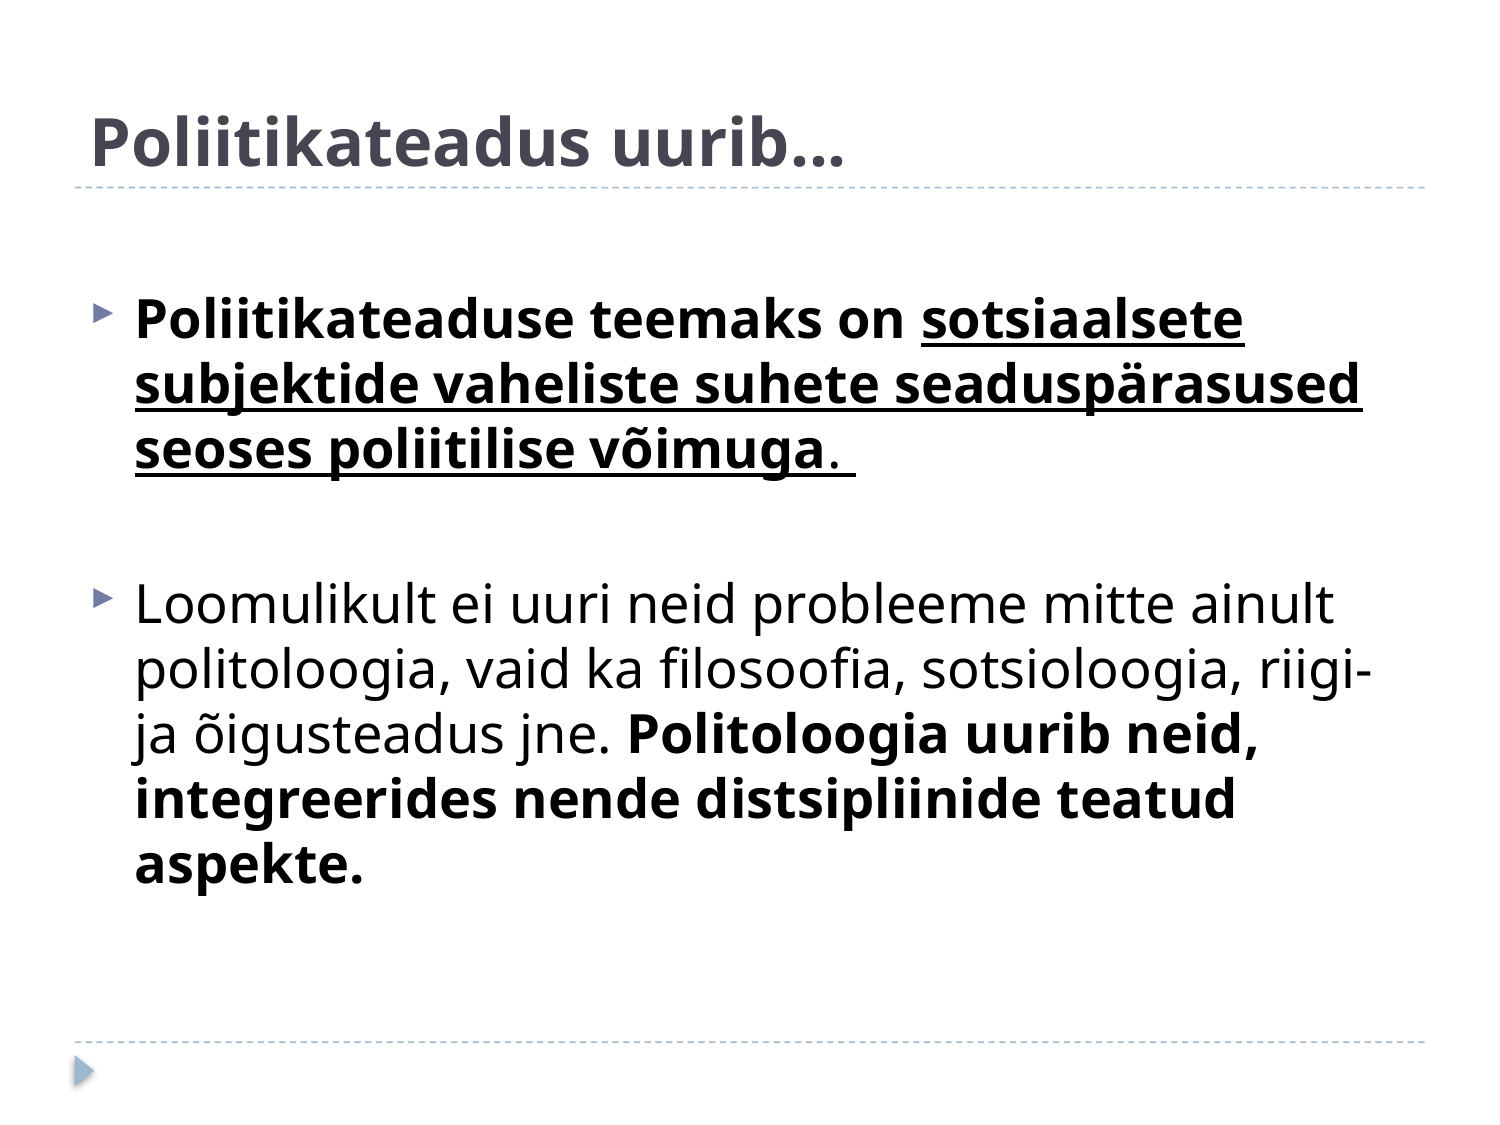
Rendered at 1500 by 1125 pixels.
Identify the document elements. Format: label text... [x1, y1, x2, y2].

list Poliitikateaduse teemaks on sotsiaalsete subjektide vaheliste suhete seaduspärasused seoses poliitilise võimuga. Loomulikult ei uuri neid probleeme mitte ainult politoloogia, vaid ka filosoofia, sotsioloogia, riigi- ja õigusteadus jne. Politoloogia uurib neid, integreerides nende distsipliinide teatud aspekte. [75, 200, 1425, 1010]
title Poliitikateadus uurib... [75, 24, 1425, 188]
